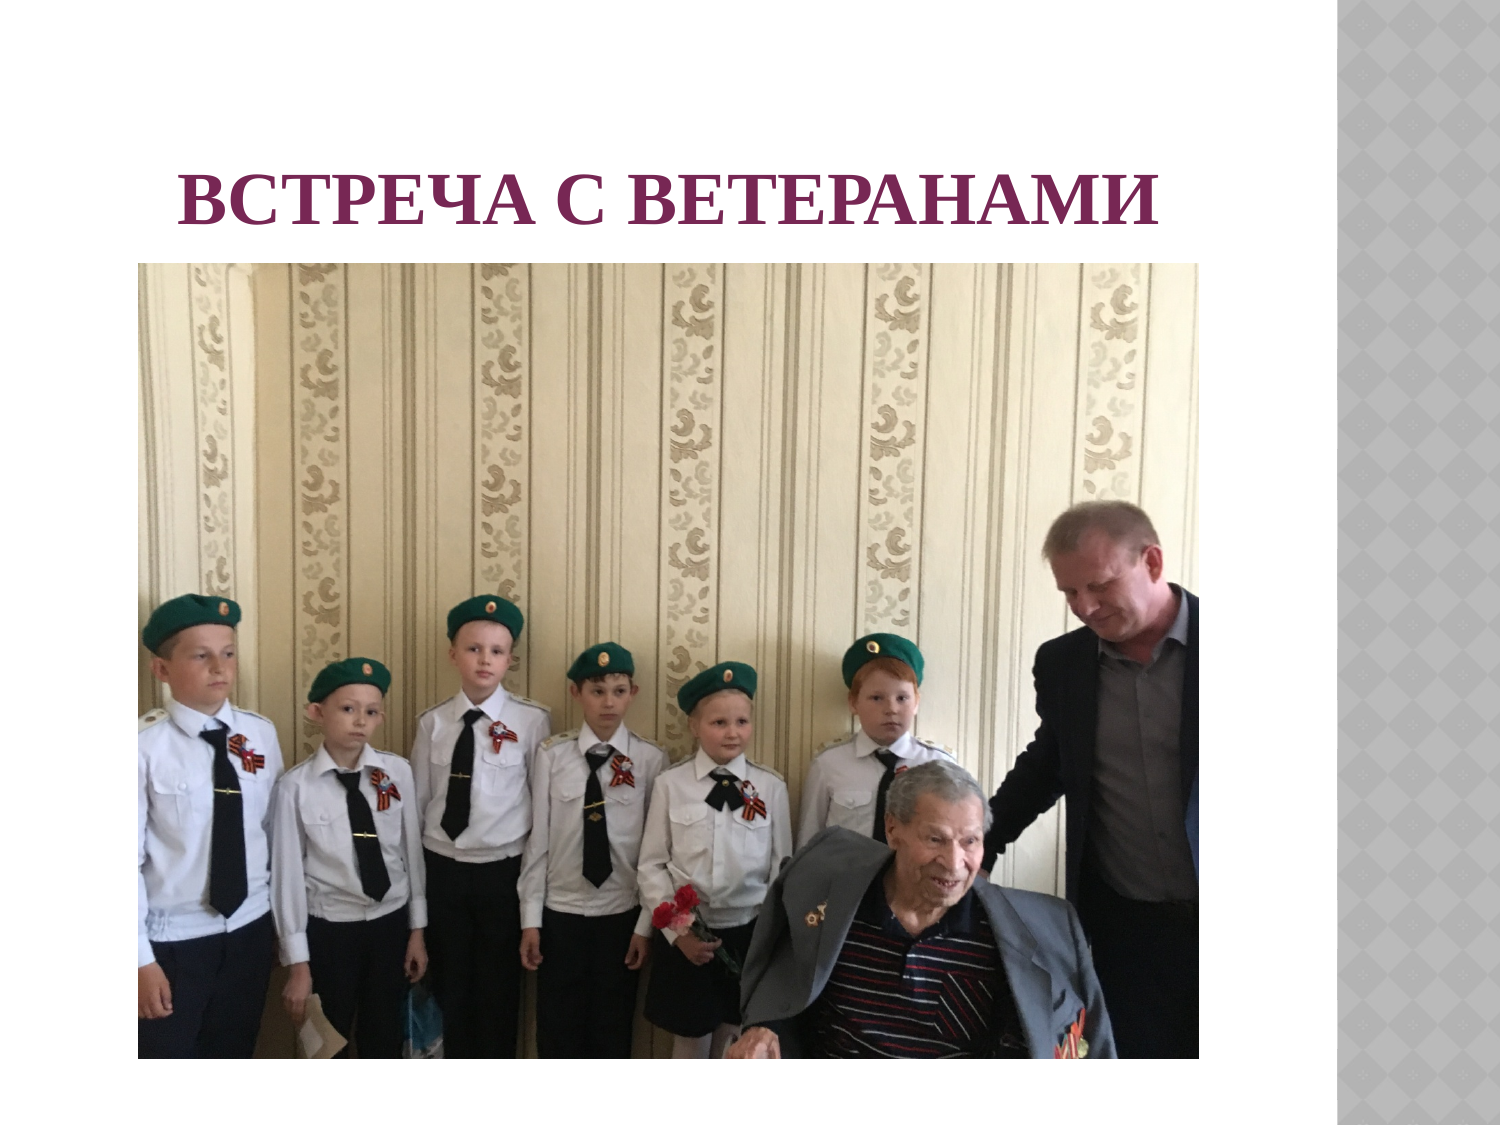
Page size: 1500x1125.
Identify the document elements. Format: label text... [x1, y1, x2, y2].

title Встреча с ветеранами [75, 52, 1263, 240]
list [138, 263, 1200, 1060]
